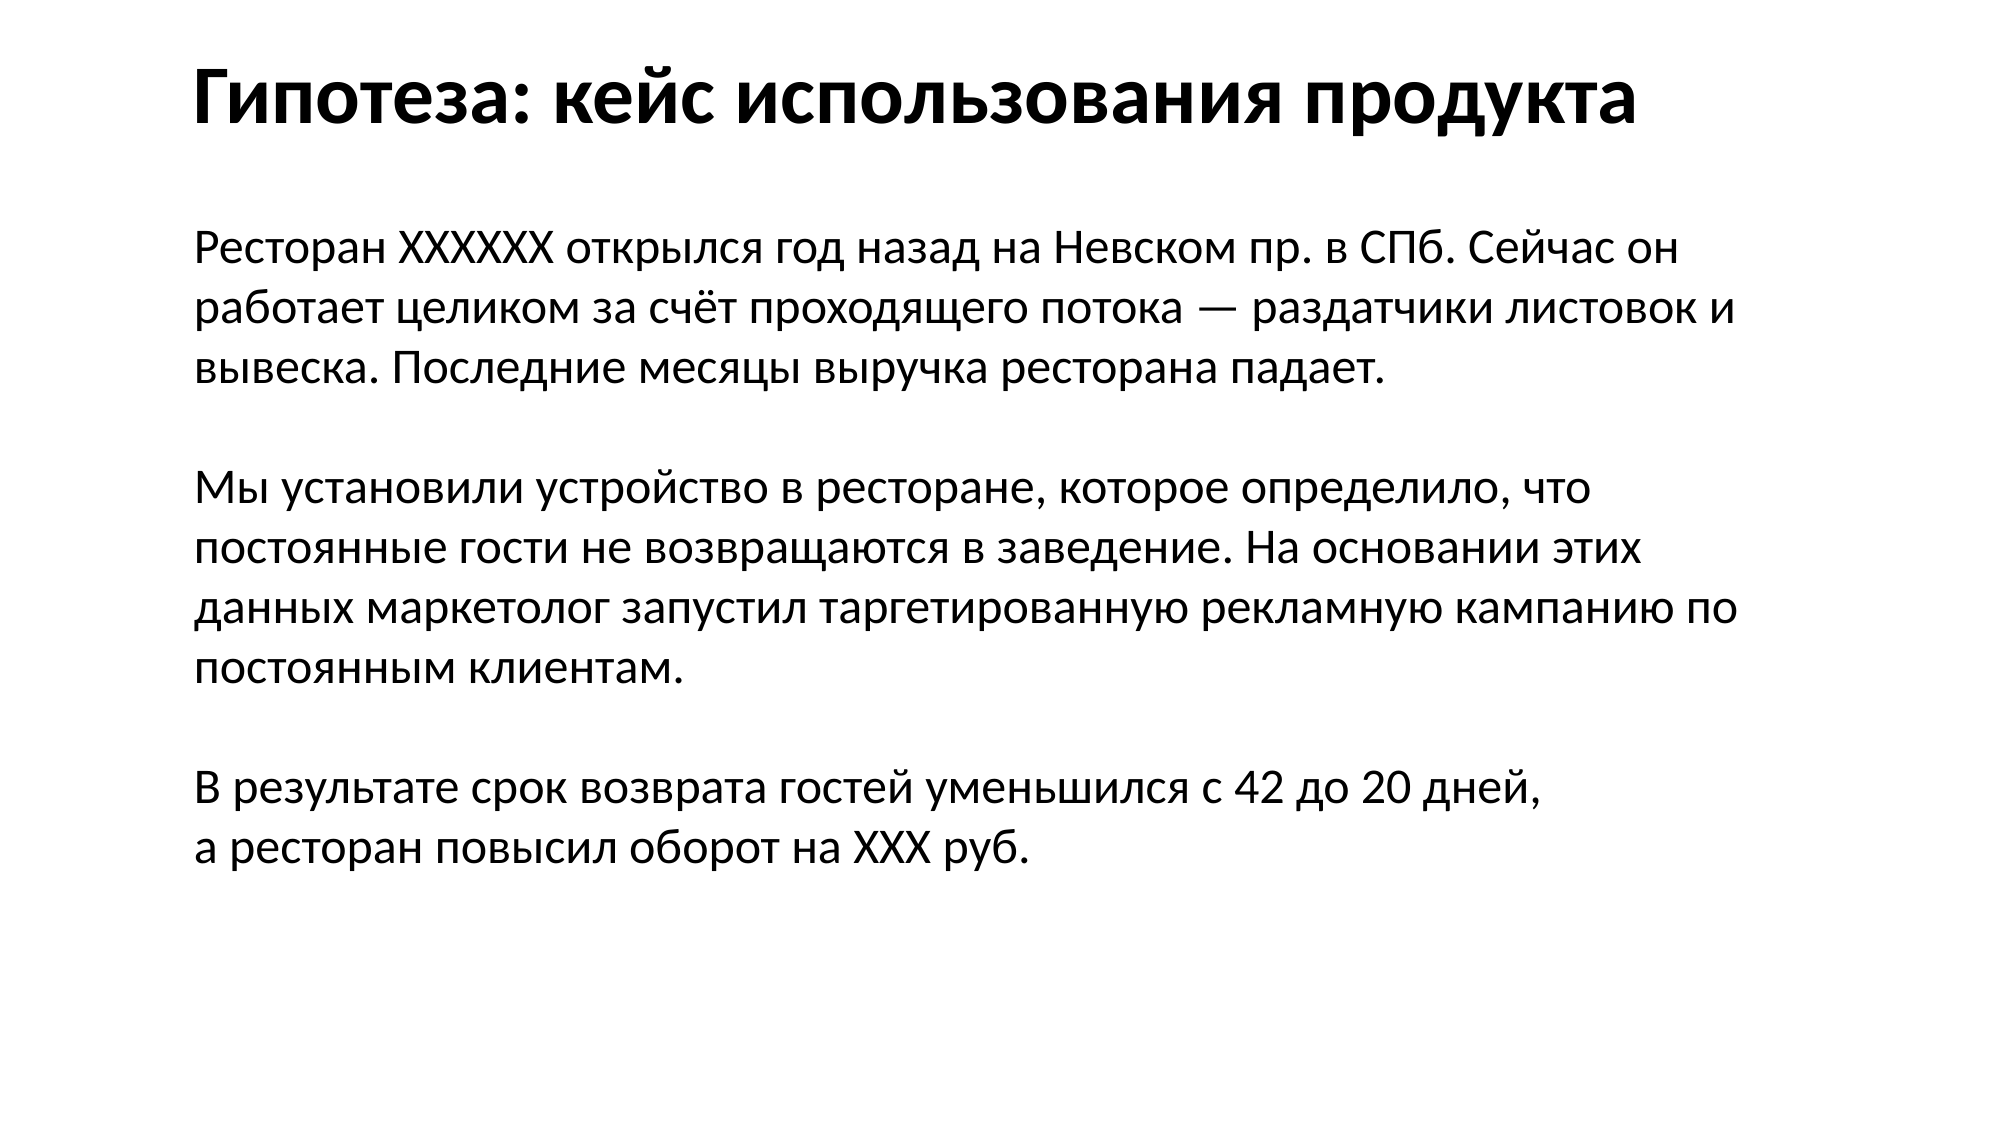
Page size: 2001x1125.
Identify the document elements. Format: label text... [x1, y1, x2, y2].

text_box Гипотеза: кейс использования продукта [179, 32, 1823, 148]
text_box Ресторан XXXXXX открылся год назад на Невском пр. в СПб. Сейчас он работает целиком за счёт проходящего потока — раздатчики листовок и вывеска. Последние месяцы выручка ресторана падает. Мы установили устройство в ресторане, которое определило, что постоянные гости не возвращаются в заведение. На основании этих данных маркетолог запустил таргетированную рекламную кампанию по постоянным клиентам. В результате срок возврата гостей уменьшился с 42 до 20 дней, а ресторан повысил оборот на XXX руб. [179, 206, 1800, 881]
